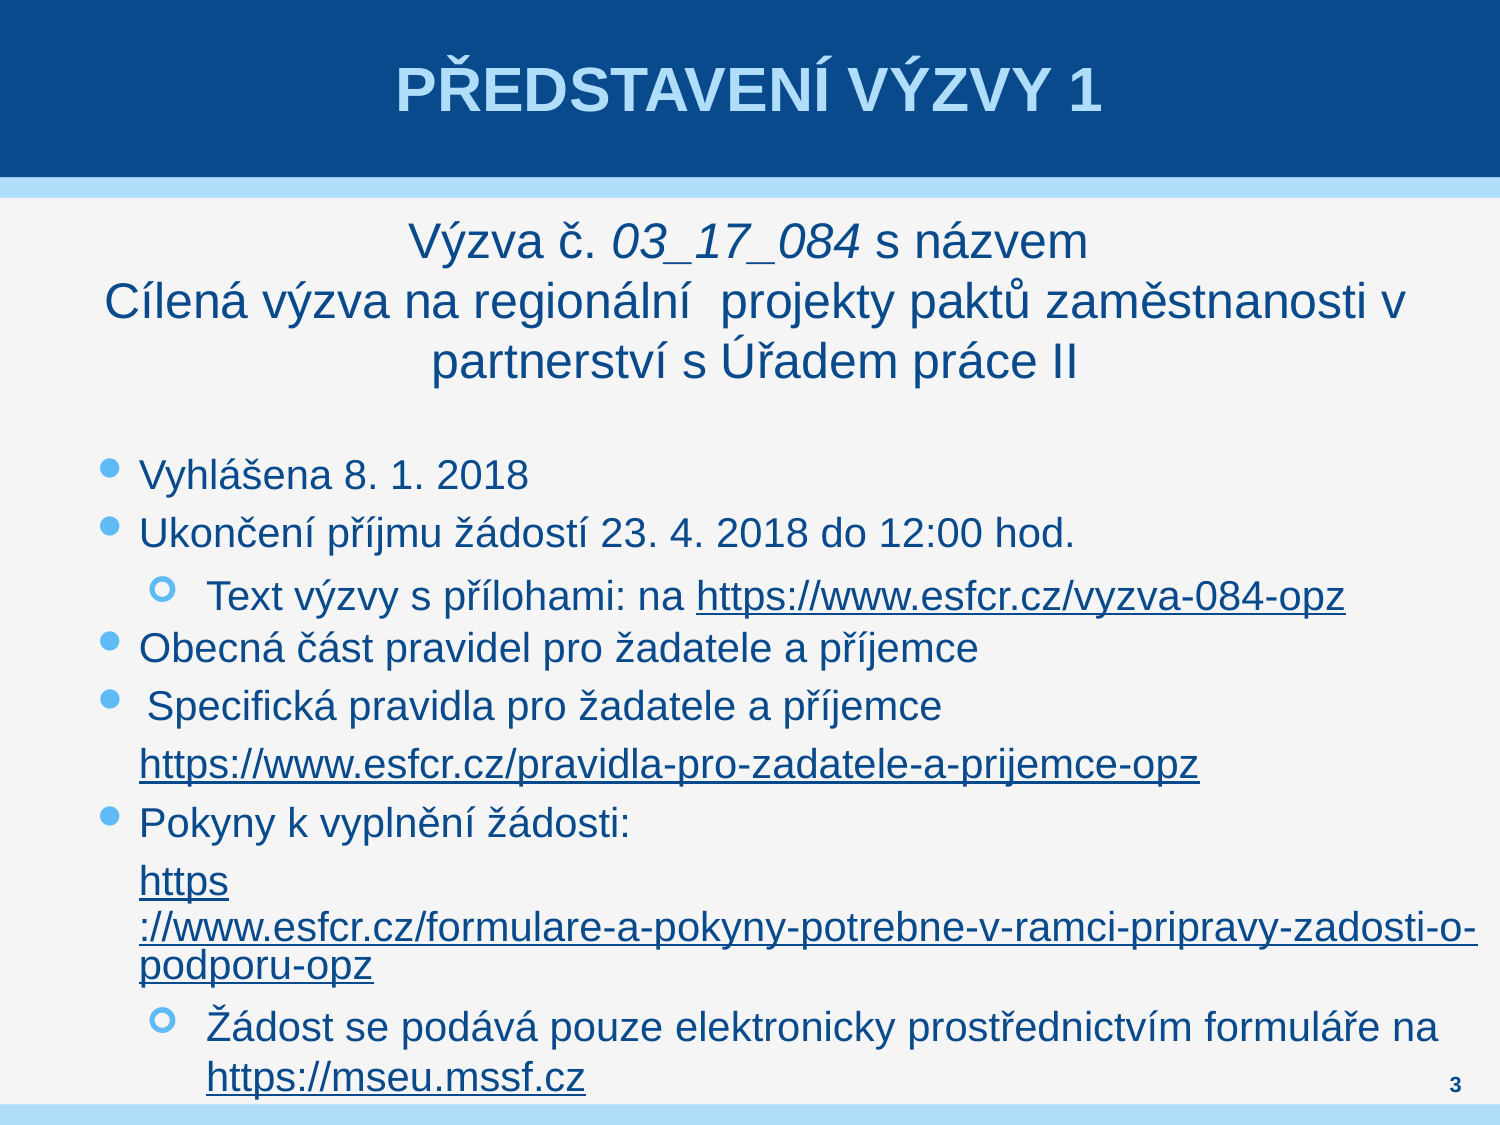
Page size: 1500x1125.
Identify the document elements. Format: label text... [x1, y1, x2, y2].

title Představení výzvy 1 [59, 0, 1441, 173]
slide_number 3 [1417, 1068, 1495, 1099]
list Výzva č. 03_17_084 s názvem Cílená výzva na regionální projekty paktů zaměstnanosti v partnerství s Úřadem práce II Vyhlášena 8. 1. 2018 Ukončení příjmu žádostí 23. 4. 2018 do 12:00 hod. Text výzvy s přílohami: na https://www.esfcr.cz/vyzva-084-opz Obecná část pravidel pro žadatele a příjemce Specifická pravidla pro žadatele a příjemce https://www.esfcr.cz/pravidla-pro-zadatele-a-prijemce-opz Pokyny k vyplnění žádosti: https://www.esfcr.cz/formulare-a-pokyny-potrebne-v-ramci-pripravy-zadosti-o-podporu-opz Žádost se podává pouze elektronicky prostřednictvím formuláře na https://mseu.mssf.cz [29, 208, 1483, 1071]
